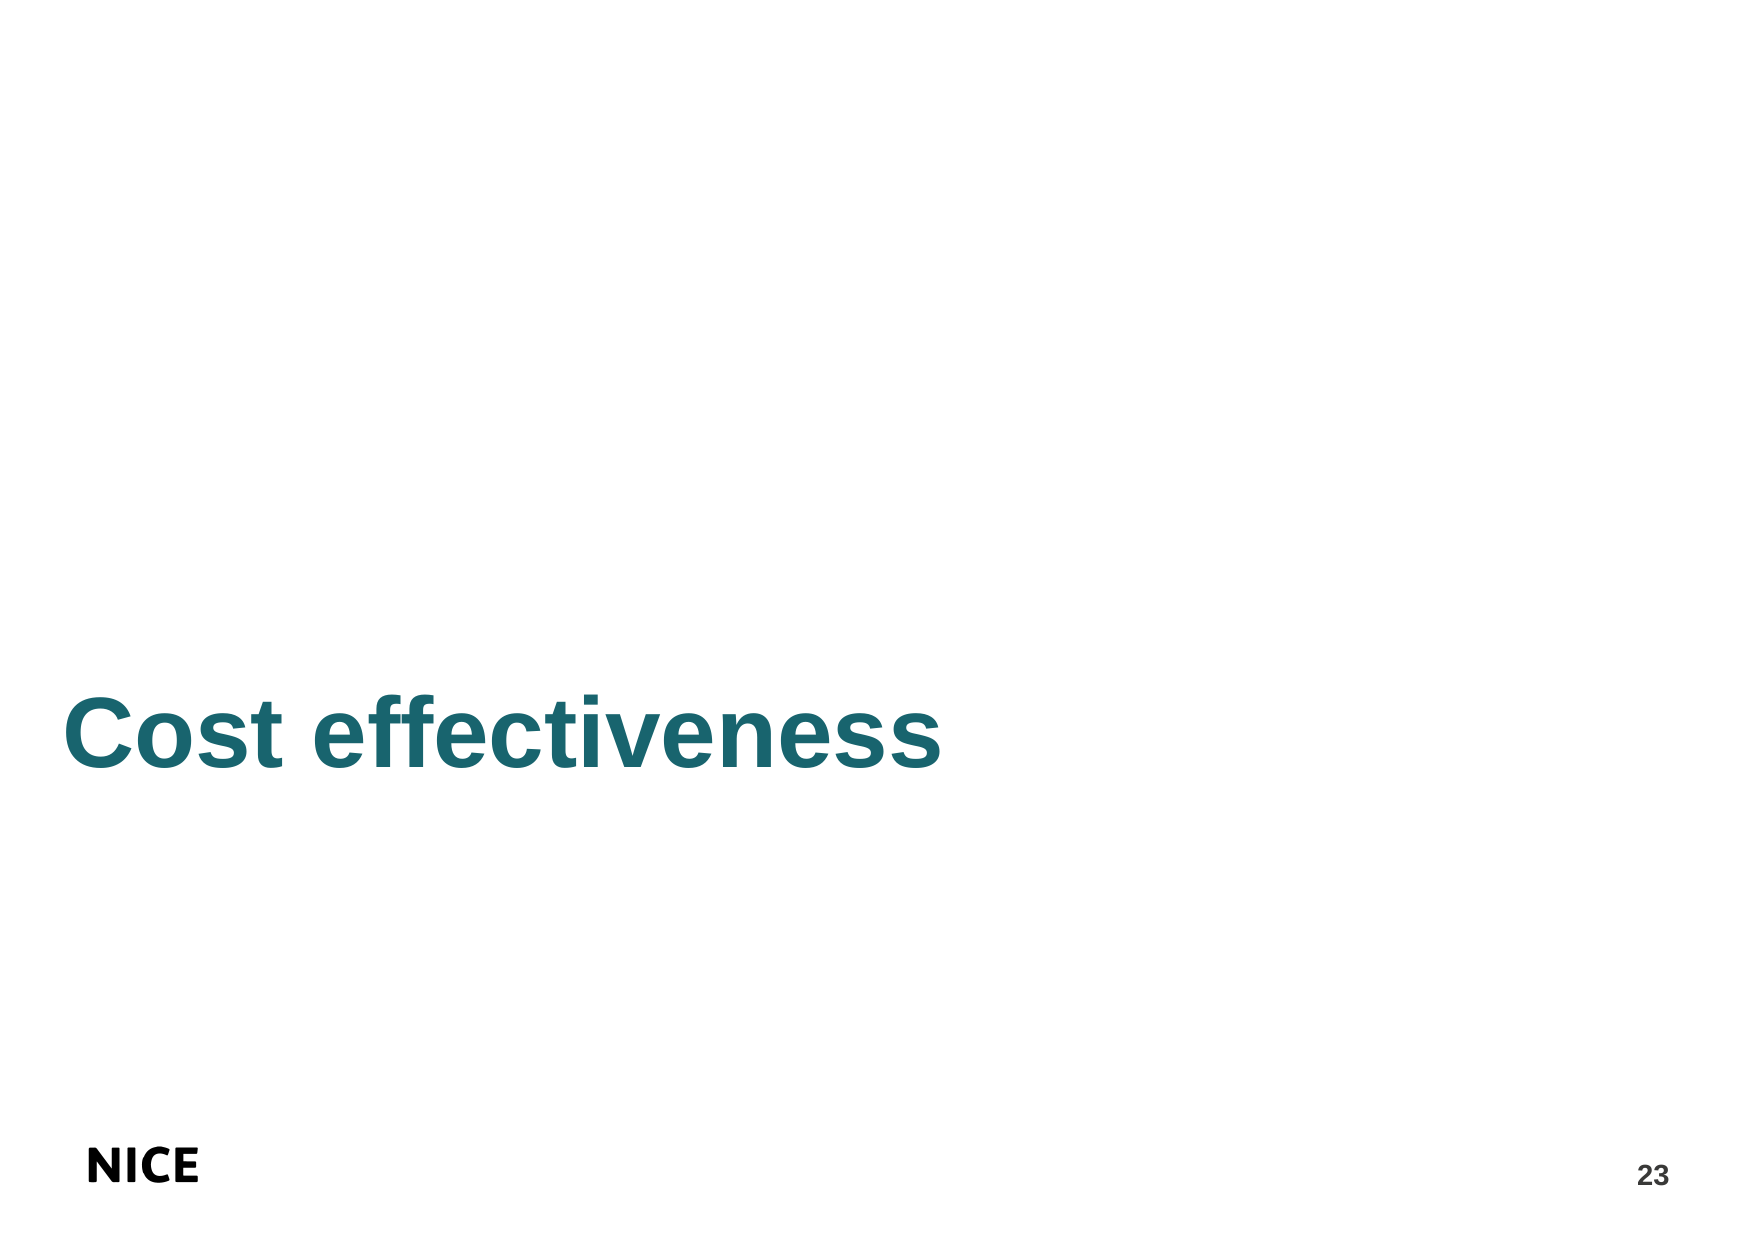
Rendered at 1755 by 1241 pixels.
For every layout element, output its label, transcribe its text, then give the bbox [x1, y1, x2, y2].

slide_number 23 [1587, 1136, 1670, 1192]
title Cost effectiveness [62, 699, 1649, 826]
picture [88, 1146, 198, 1183]
